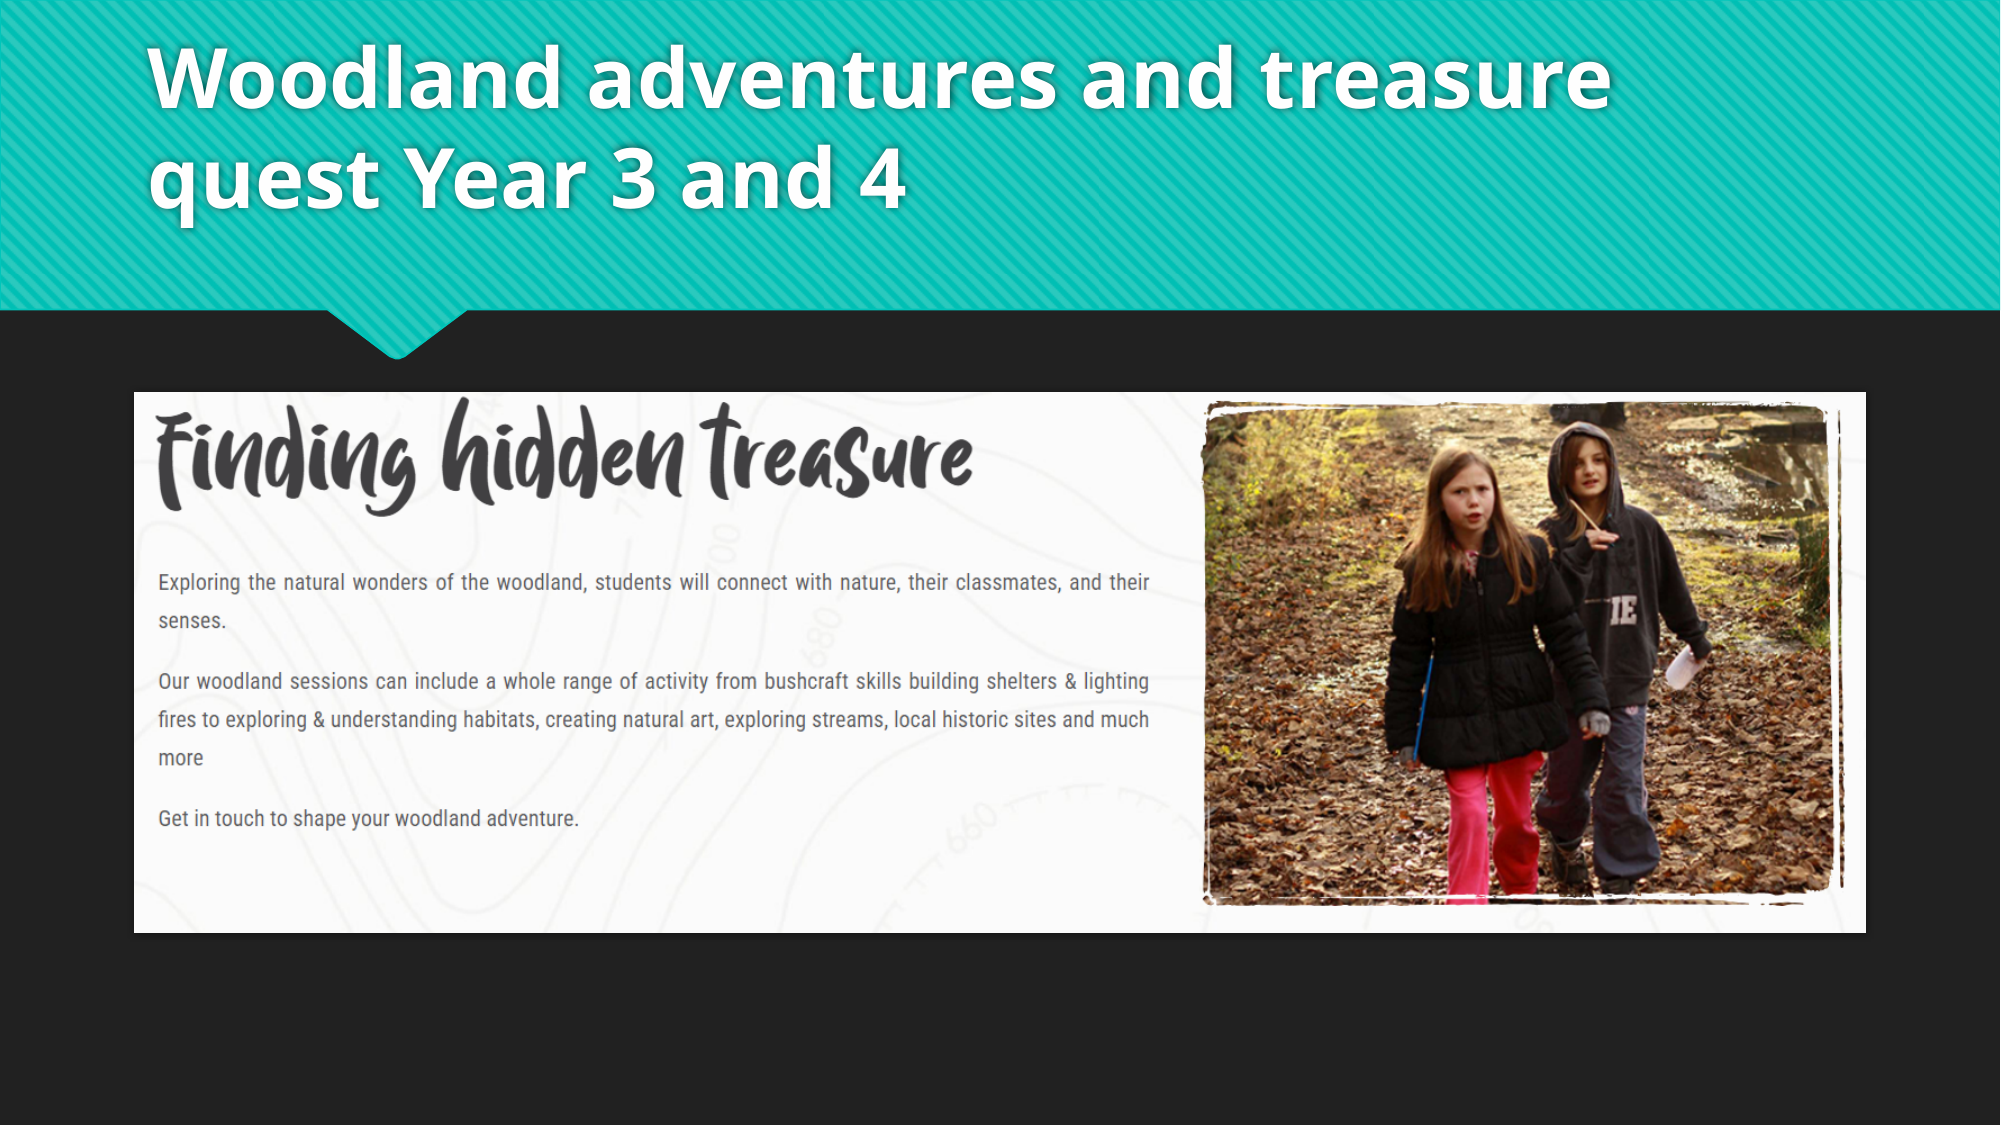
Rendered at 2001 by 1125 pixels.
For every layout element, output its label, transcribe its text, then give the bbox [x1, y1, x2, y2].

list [134, 392, 1866, 934]
title Woodland adventures and treasure quest Year 3 and 4 [132, 73, 1868, 233]
